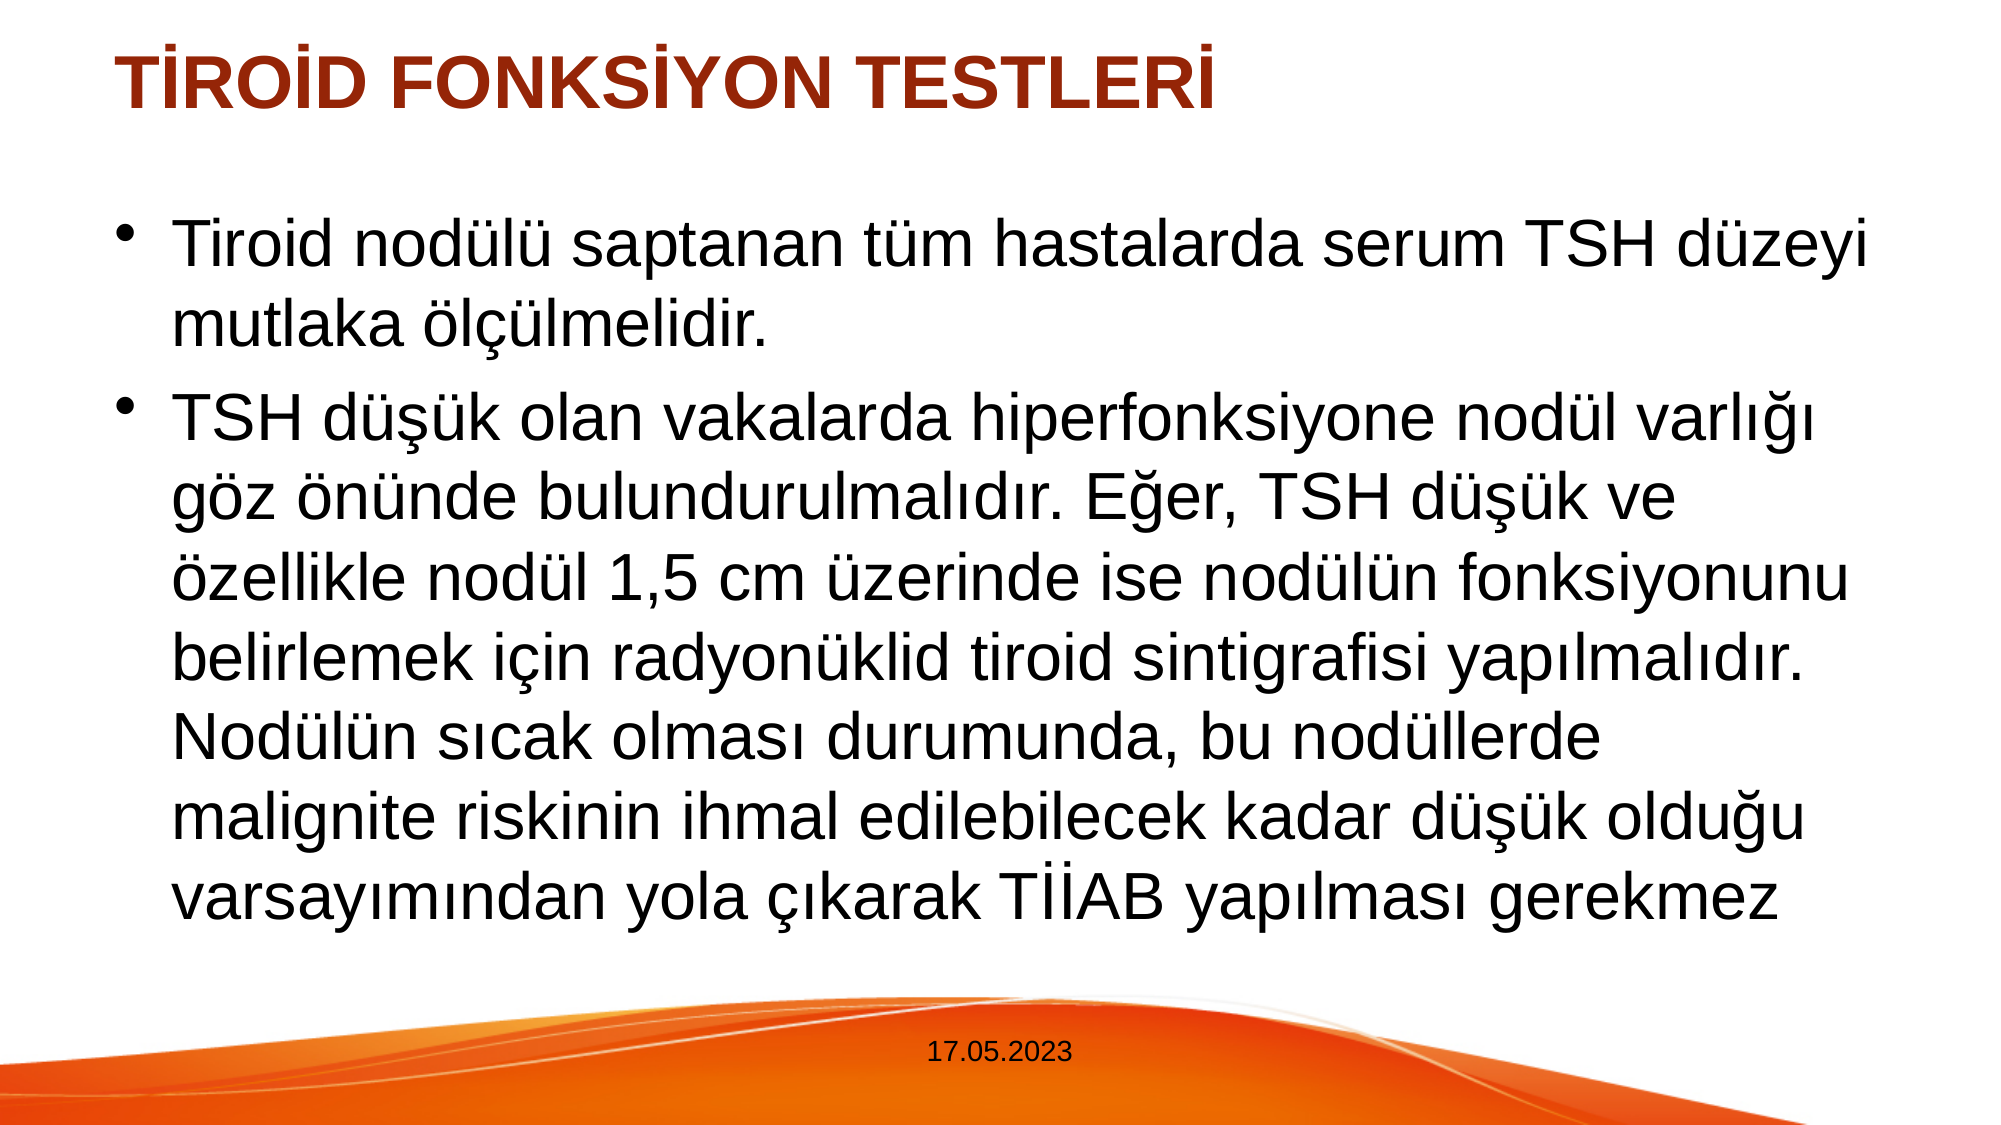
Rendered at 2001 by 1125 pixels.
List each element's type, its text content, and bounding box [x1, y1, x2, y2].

picture [0, 0, 2000, 1125]
list Tiroid nodülü saptanan tüm hastalarda serum TSH düzeyi mutlaka ölçülmelidir. TSH düşük olan vakalarda hiperfonksiyone nodül varlığı göz önünde bulundurulmalıdır. Eğer, TSH düşük ve özellikle nodül 1,5 cm üzerinde ise nodülün fonksiyonunu belirlemek için radyonüklid tiroid sintigrafisi yapılmalıdır. Nodülün sıcak olması durumunda, bu nodüllerde malignite riskinin ihmal edilebilecek kadar düşük olduğu varsayımından yola çıkarak TİİAB yapılması gerekmez [99, 192, 1901, 1006]
title TİROİD FONKSİYON TESTLERİ [99, 30, 1901, 127]
footer 17.05.2023 [683, 1024, 1317, 1103]
